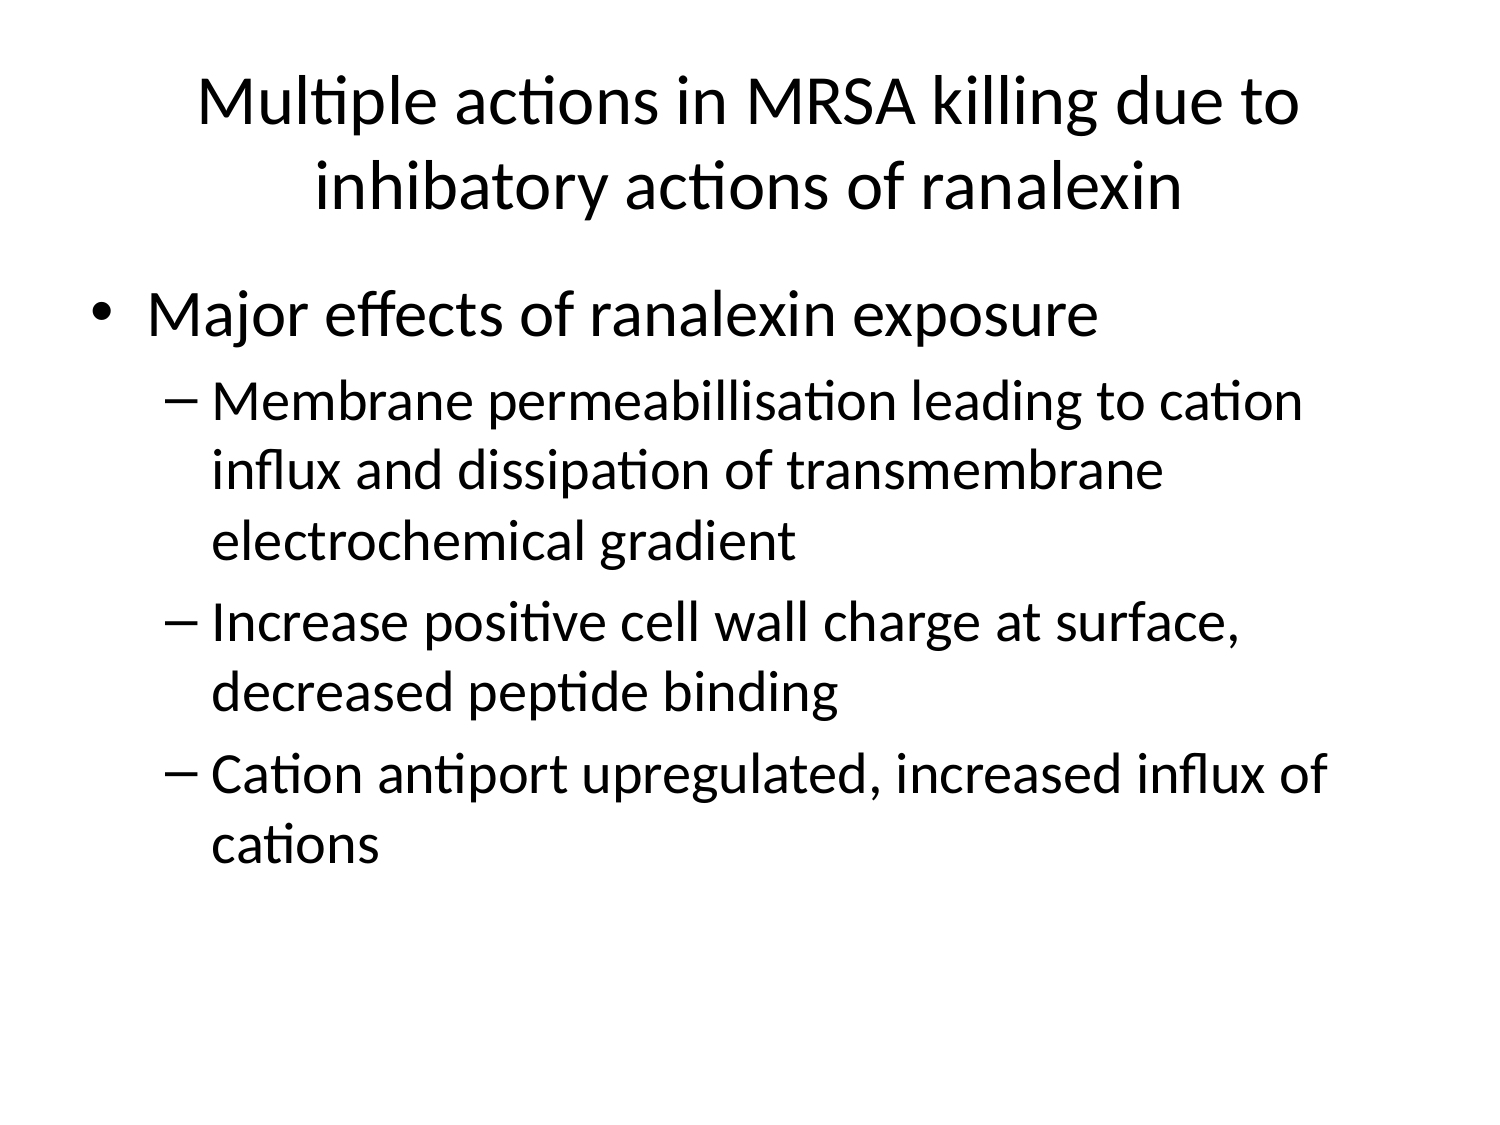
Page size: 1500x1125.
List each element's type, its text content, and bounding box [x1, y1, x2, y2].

title Multiple actions in MRSA killing due to inhibatory actions of ranalexin [75, 45, 1425, 233]
list Major effects of ranalexin exposure Membrane permeabillisation leading to cation influx and dissipation of transmembrane electrochemical gradient Increase positive cell wall charge at surface, decreased peptide binding Cation antiport upregulated, increased influx of cations [75, 262, 1425, 1005]
